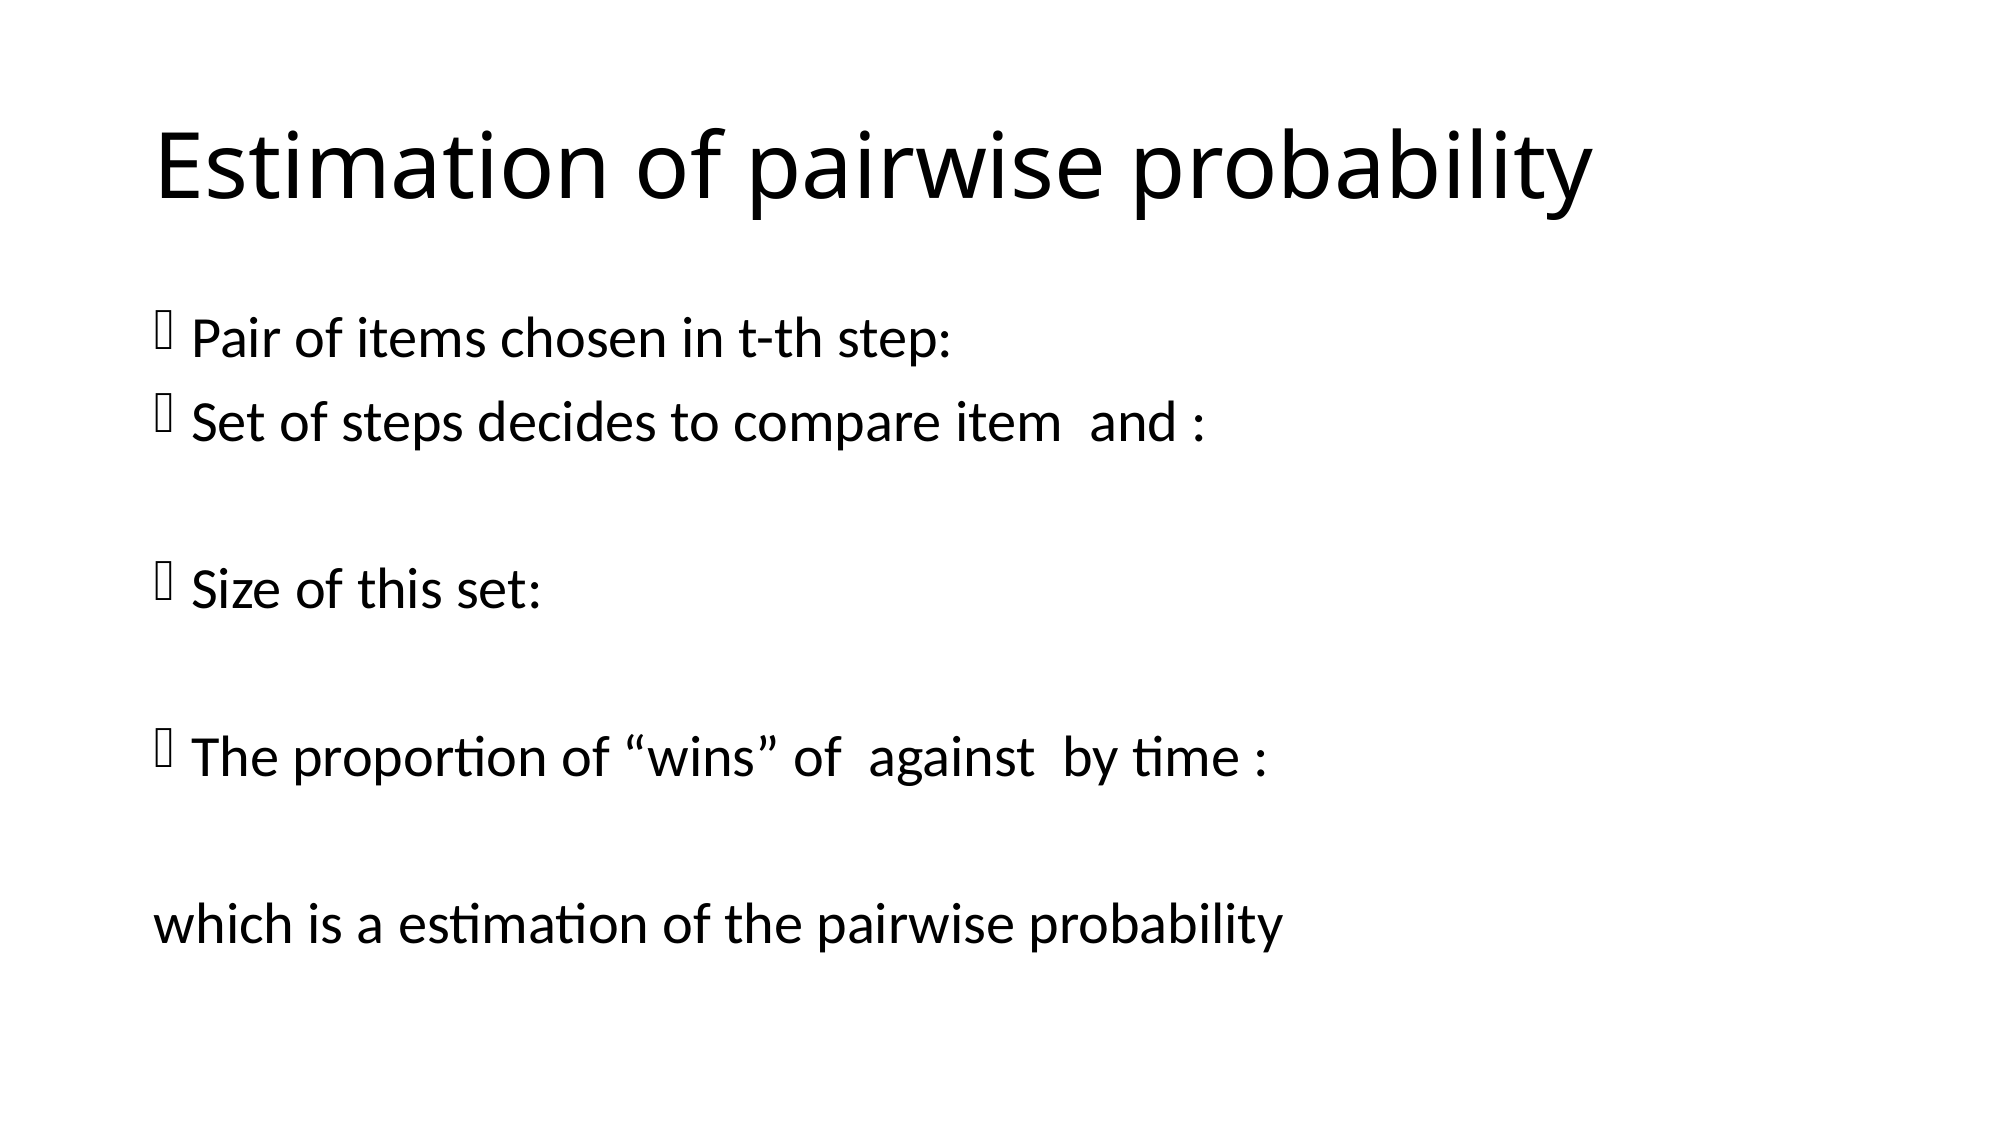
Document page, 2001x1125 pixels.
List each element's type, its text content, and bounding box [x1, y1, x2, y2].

title Estimation of pairwise probability [138, 60, 1864, 278]
